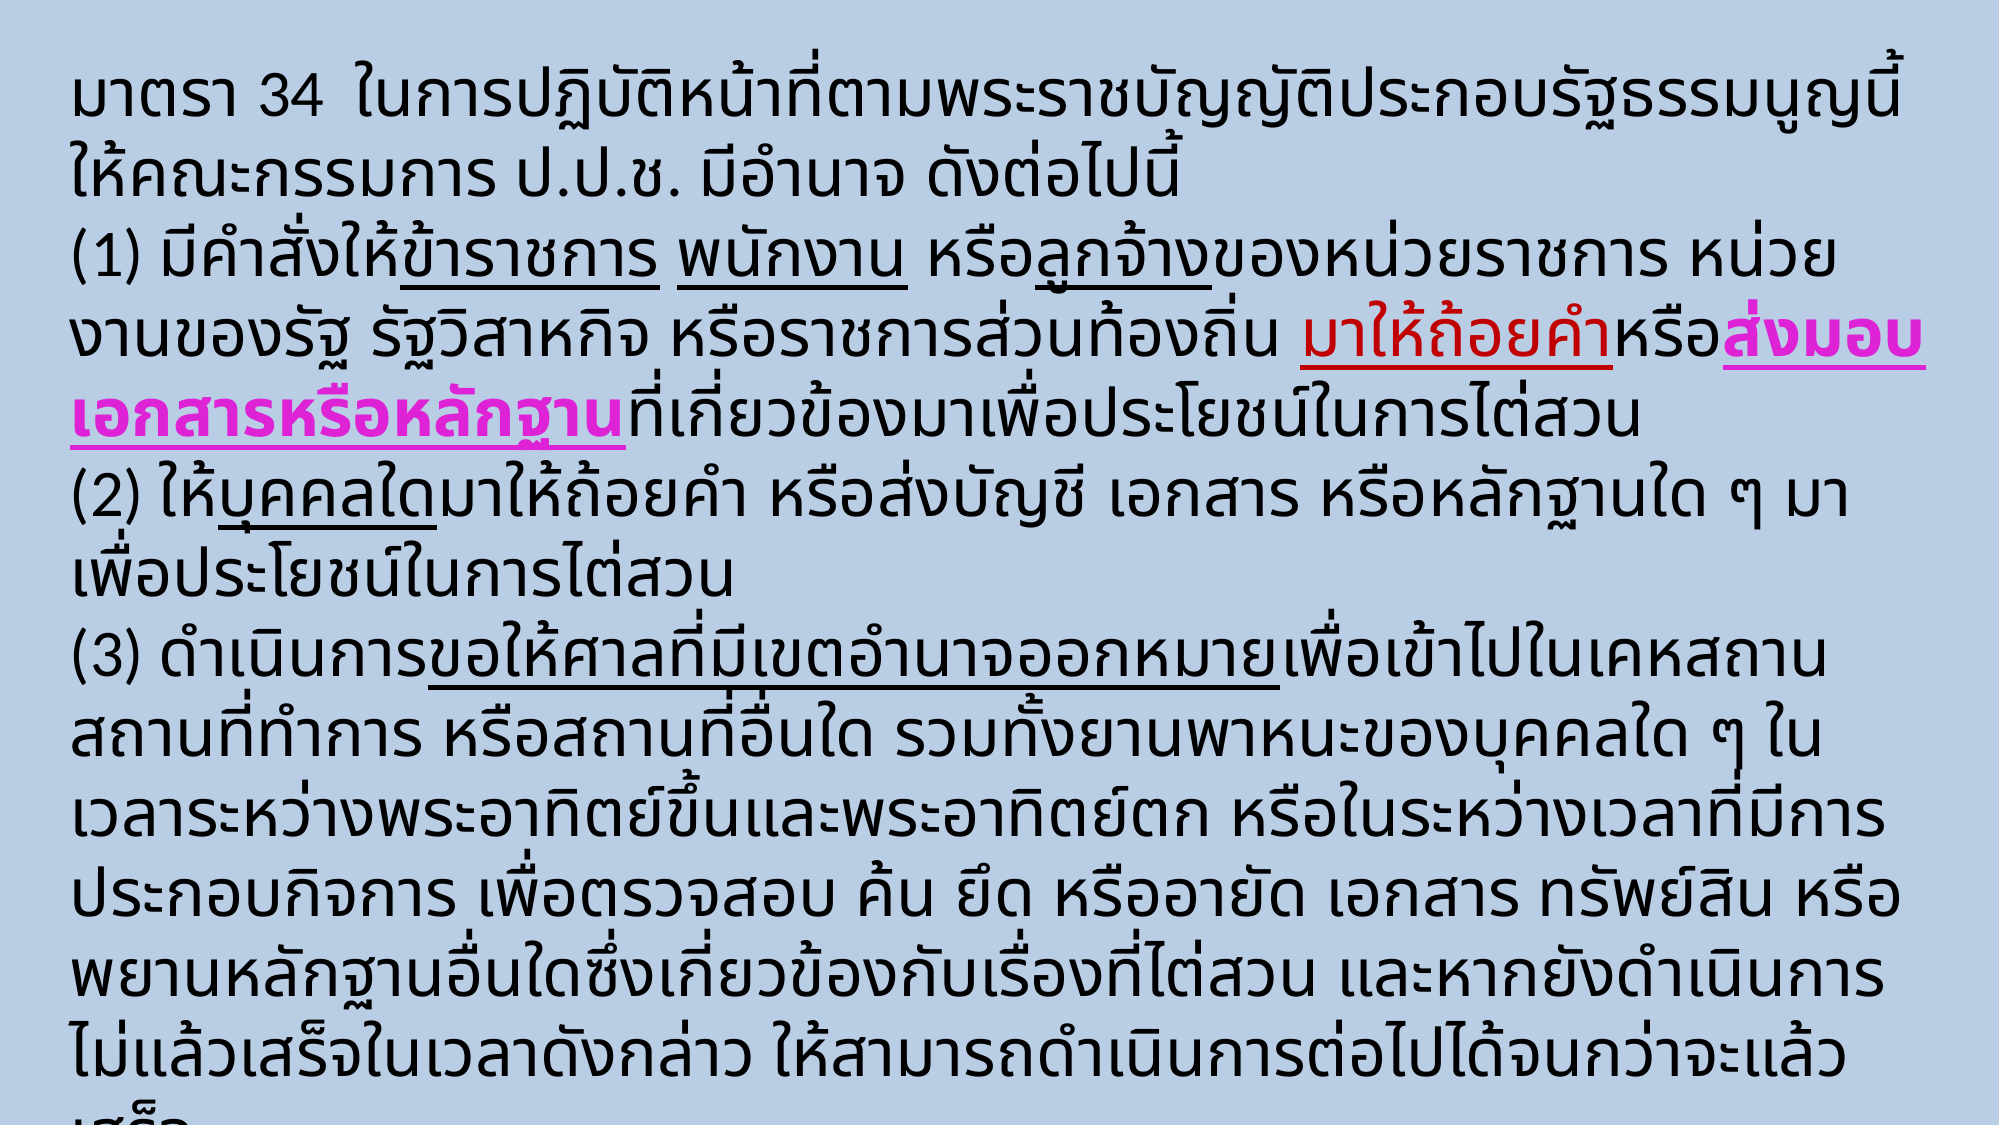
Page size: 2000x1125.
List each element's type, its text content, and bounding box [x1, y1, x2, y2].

text_box มาตรา 34 ในการปฏิบัติหน้าที่ตามพระราชบัญญัติประกอบรัฐธรรมนูญนี้ ให้คณะกรรมการ ป.ป.ช. มีอำนาจ ดังต่อไปนี้ (1) มีคำสั่งให้ข้าราชการ พนักงาน หรือลูกจ้างของหน่วยราชการ หน่วยงานของรัฐ รัฐวิสาหกิจ หรือราชการส่วนท้องถิ่น มาให้ถ้อยคำหรือส่งมอบเอกสารหรือหลักฐานที่เกี่ยวข้องมาเพื่อประโยชน์ในการไต่สวน (2) ให้บุคคลใดมาให้ถ้อยคำ หรือส่งบัญชี เอกสาร หรือหลักฐานใด ๆ มาเพื่อประโยชน์ในการไต่สวน (3) ดำเนินการขอให้ศาลที่มีเขตอำนาจออกหมายเพื่อเข้าไปในเคหสถาน สถานที่ทำการ หรือสถานที่อื่นใด รวมทั้งยานพาหนะของบุคคลใด ๆ ในเวลาระหว่างพระอาทิตย์ขึ้นและพระอาทิตย์ตก หรือในระหว่างเวลาที่มีการประกอบกิจการ เพื่อตรวจสอบ ค้น ยึด หรืออายัด เอกสาร ทรัพย์สิน หรือพยานหลักฐานอื่นใดซึ่งเกี่ยวข้องกับเรื่องที่ไต่สวน และหากยังดำเนินการไม่แล้วเสร็จในเวลาดังกล่าว ให้สามารถดำเนินการต่อไปได้จนกว่าจะแล้วเสร็จ... [54, 42, 1945, 1125]
